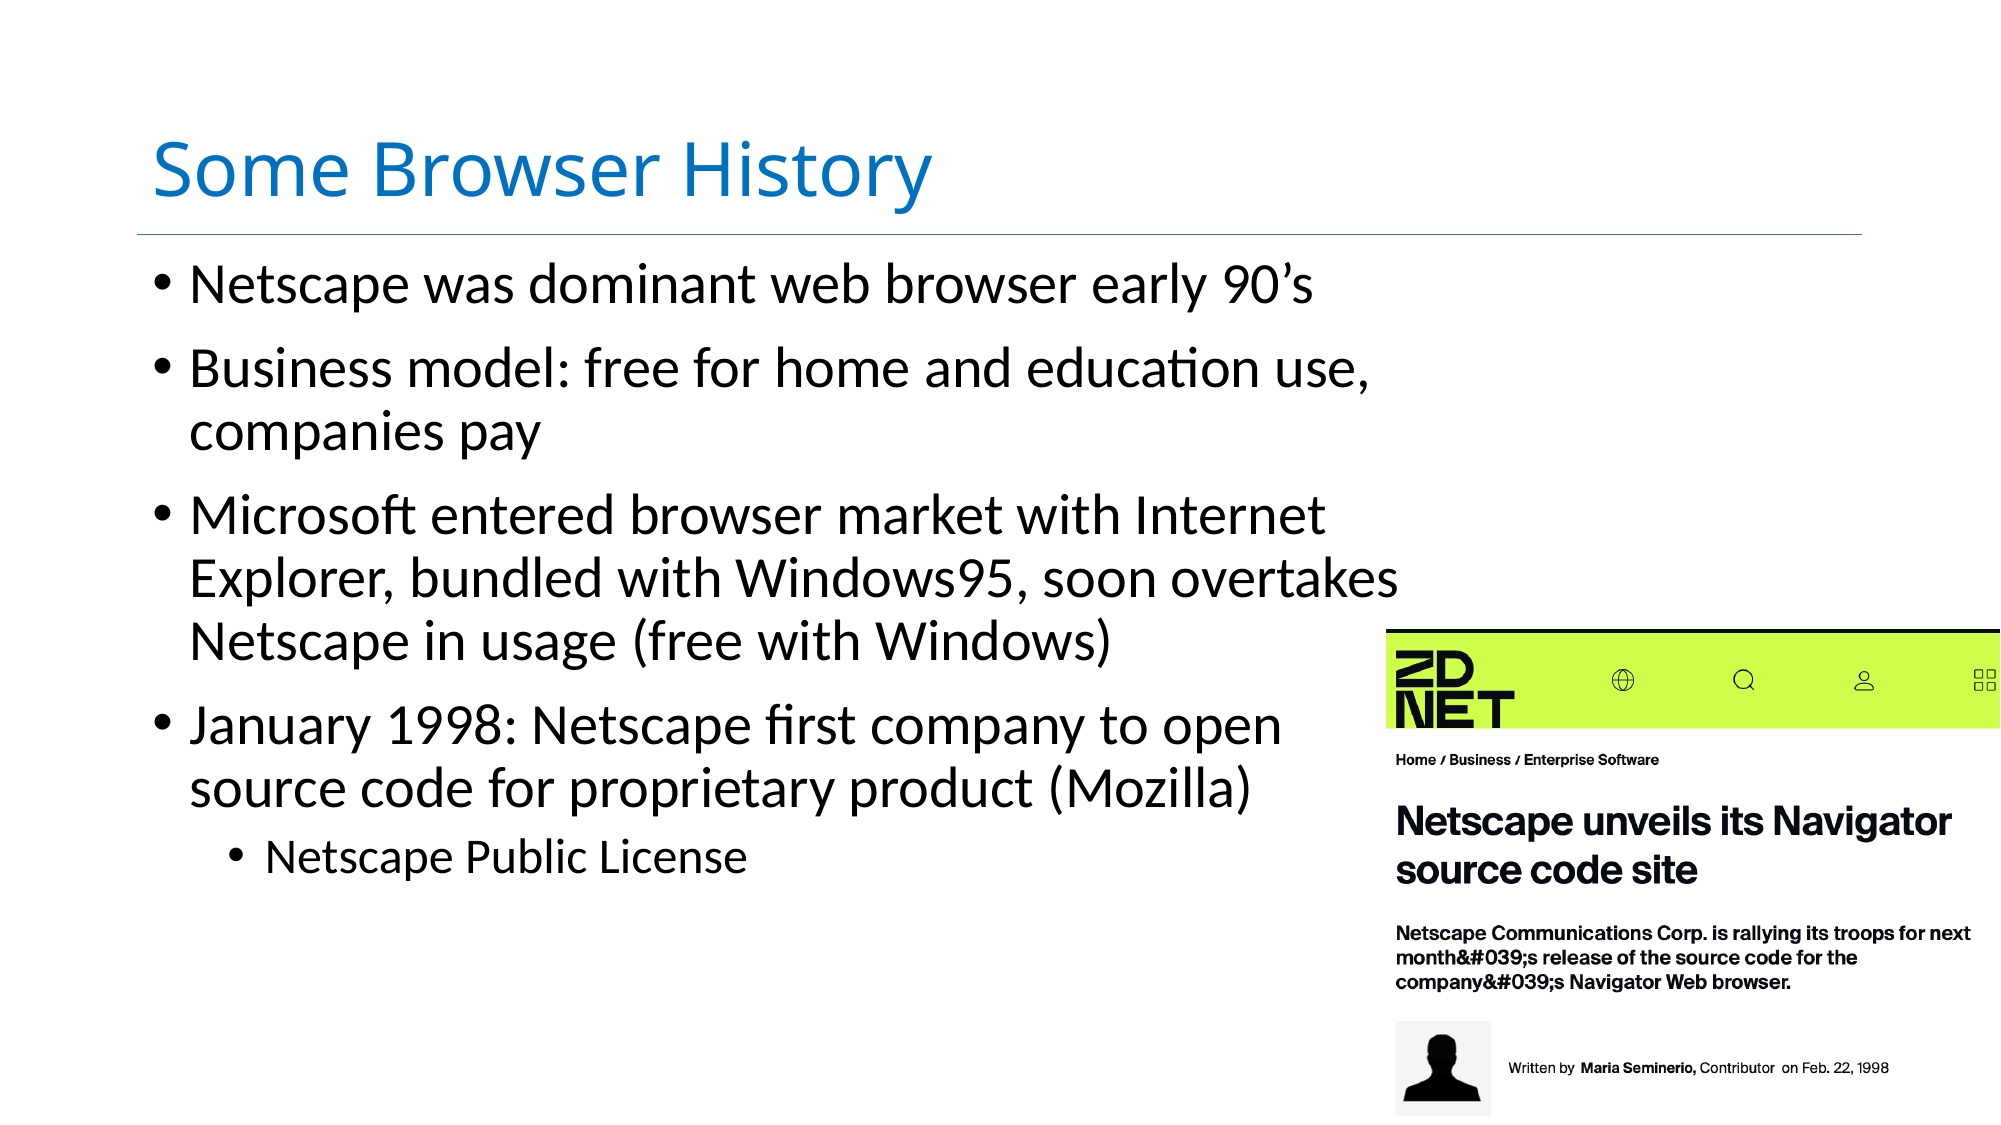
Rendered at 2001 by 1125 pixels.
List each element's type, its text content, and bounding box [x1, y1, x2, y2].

list Netscape was dominant web browser early 90’s Business model: free for home and education use, companies pay Microsoft entered browser market with Internet Explorer, bundled with Windows95, soon overtakes Netscape in usage (free with Windows) January 1998: Netscape first company to open source code for proprietary product (Mozilla) Netscape Public License [137, 246, 1432, 960]
picture [1386, 629, 2000, 1125]
title Some Browser History [137, 3, 1863, 221]
